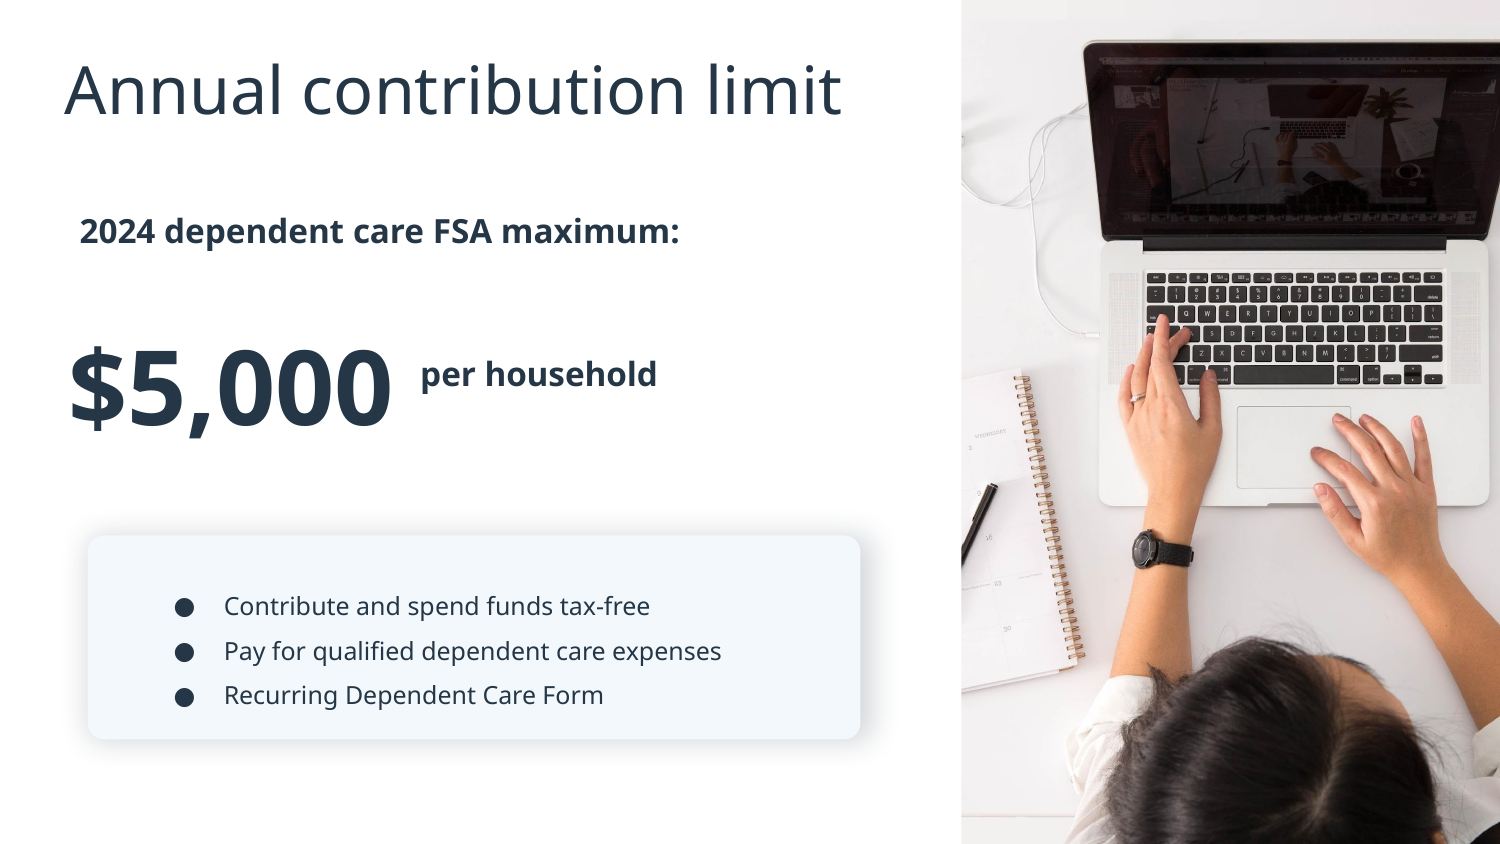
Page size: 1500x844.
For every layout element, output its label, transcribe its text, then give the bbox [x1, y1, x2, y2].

text_box Contribute and spend funds tax-free Pay for qualified dependent care expenses Recurring Dependent Care Form [133, 567, 815, 718]
text_box per household [405, 337, 955, 408]
picture [960, 0, 1500, 844]
text_box [87, 535, 861, 740]
title Annual contribution limit [49, 42, 955, 212]
text_box $5,000 [56, 330, 406, 459]
text_box 2024 dependent care FSA maximum: [64, 202, 912, 258]
